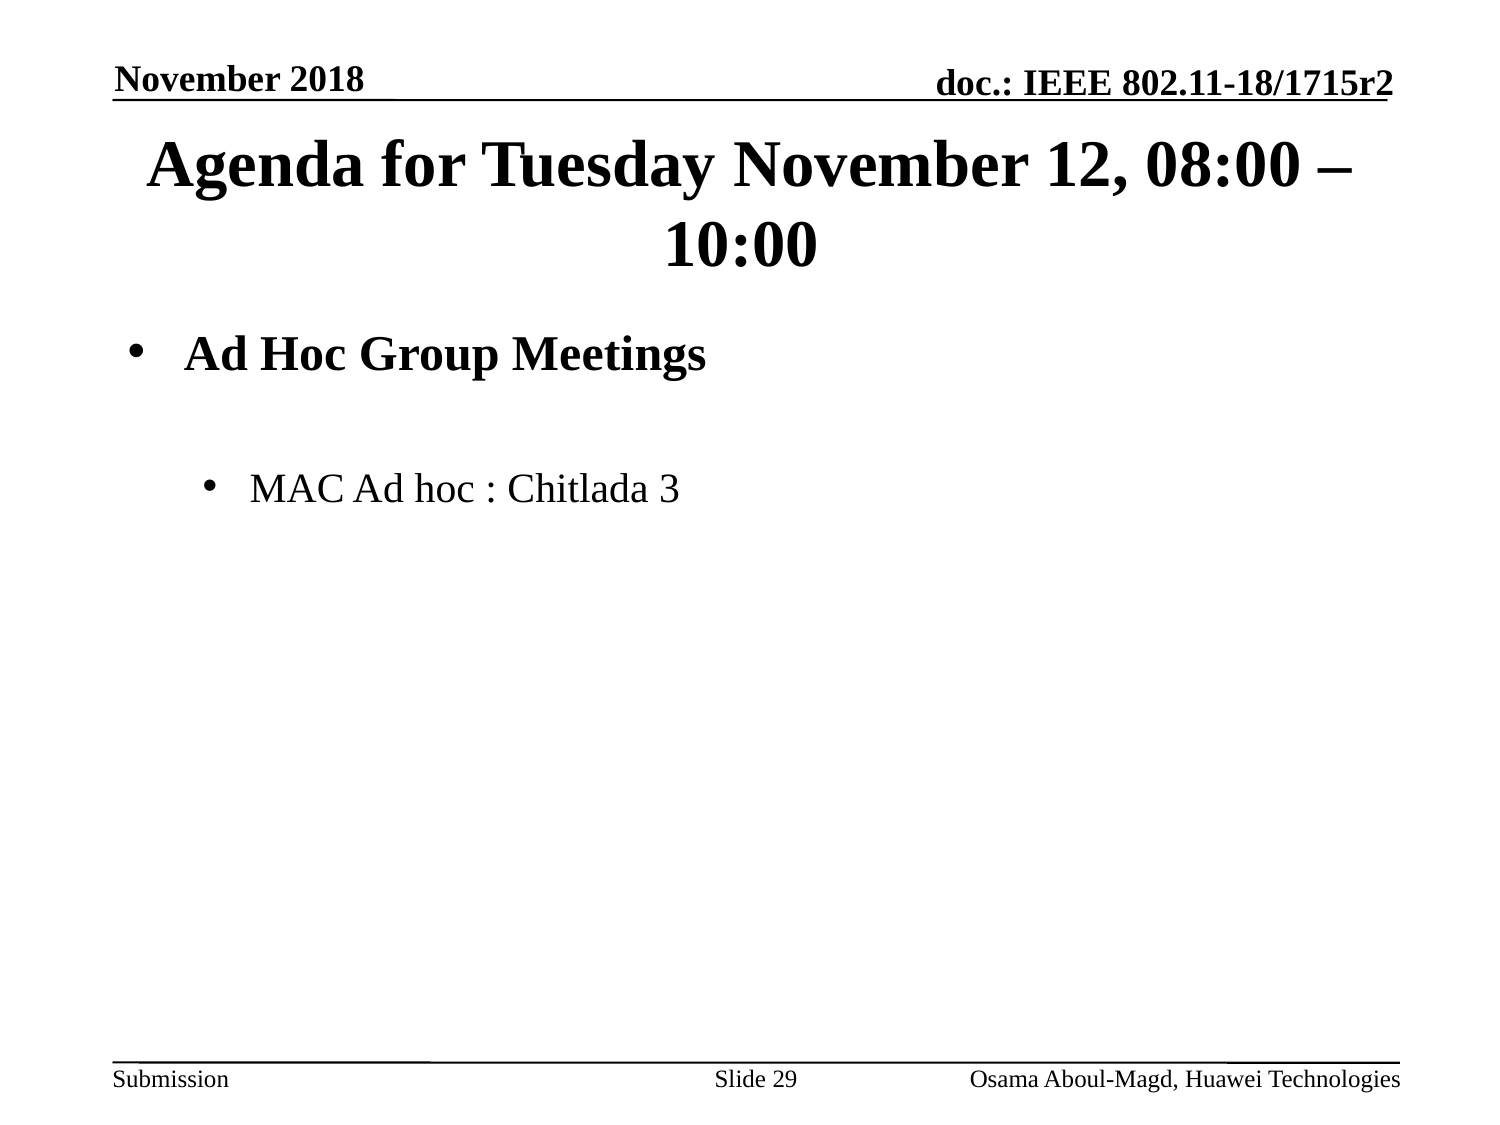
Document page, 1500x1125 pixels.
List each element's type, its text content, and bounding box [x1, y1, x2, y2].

title Agenda for Tuesday November 12, 08:00 – 10:00 [112, 112, 1388, 288]
slide_number Slide 29 [712, 1061, 800, 1123]
footer Osama Aboul-Magd, Huawei Technologies [878, 1061, 1402, 1093]
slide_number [114, 54, 423, 100]
list Ad Hoc Group Meetings MAC Ad hoc : Chitlada 3 [112, 324, 1388, 1000]
